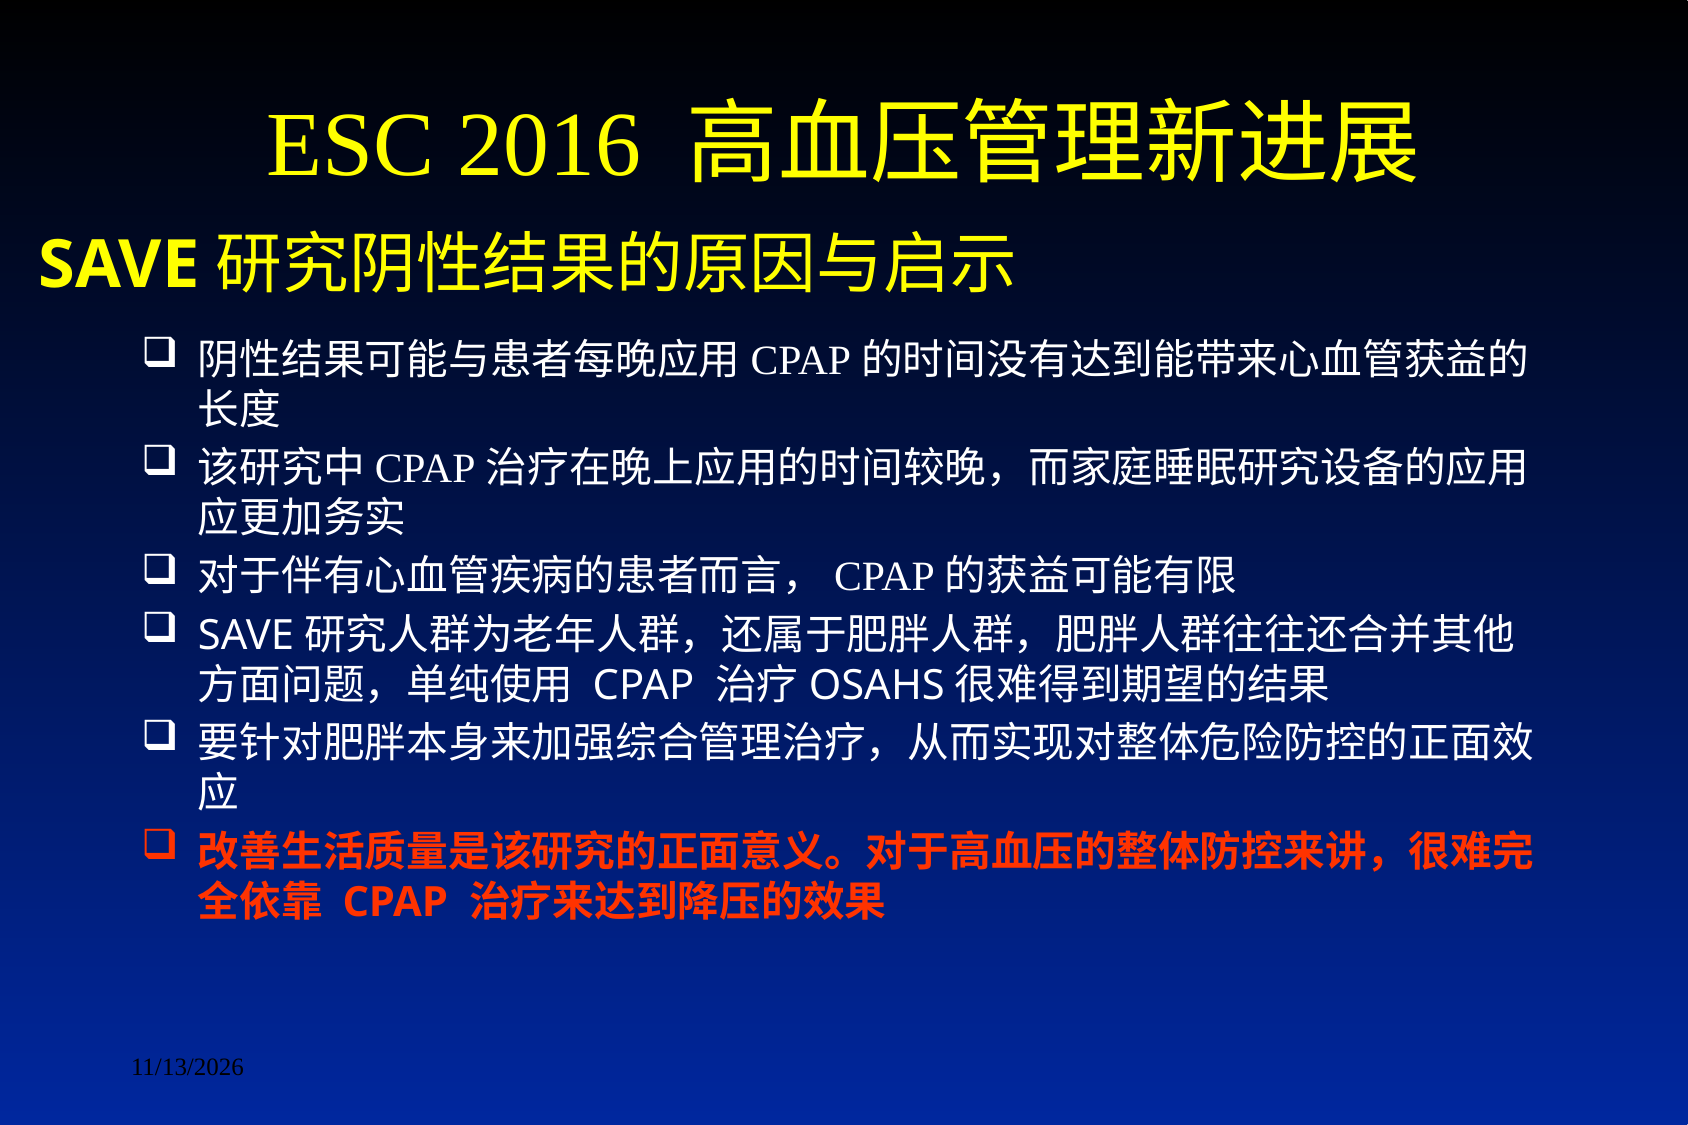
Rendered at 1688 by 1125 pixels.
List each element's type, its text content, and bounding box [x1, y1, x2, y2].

title ESC 2016 高血压管理新进展 [126, 99, 1562, 288]
list 阴性结果可能与患者每晚应用CPAP的时间没有达到能带来心血管获益的长度 该研究中CPAP治疗在晚上应用的时间较晚，而家庭睡眠研究设备的应用应更加务实 对于伴有心血管疾病的患者而言，CPAP的获益可能有限 SAVE研究人群为老年人群，还属于肥胖人群，肥胖人群往往还合并其他方面问题，单纯使用 CPAP 治疗OSAHS很难得到期望的结果 要针对肥胖本身来加强综合管理治疗，从而实现对整体危险防控的正面效应 改善生活质量是该研究的正面意义。对于高血压的整体防控来讲，很难完全依靠 CPAP 治疗来达到降压的效果 [126, 324, 1562, 1001]
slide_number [115, 1042, 496, 1103]
text_box SAVE研究阴性结果的原因与启示 [0, 182, 1056, 340]
